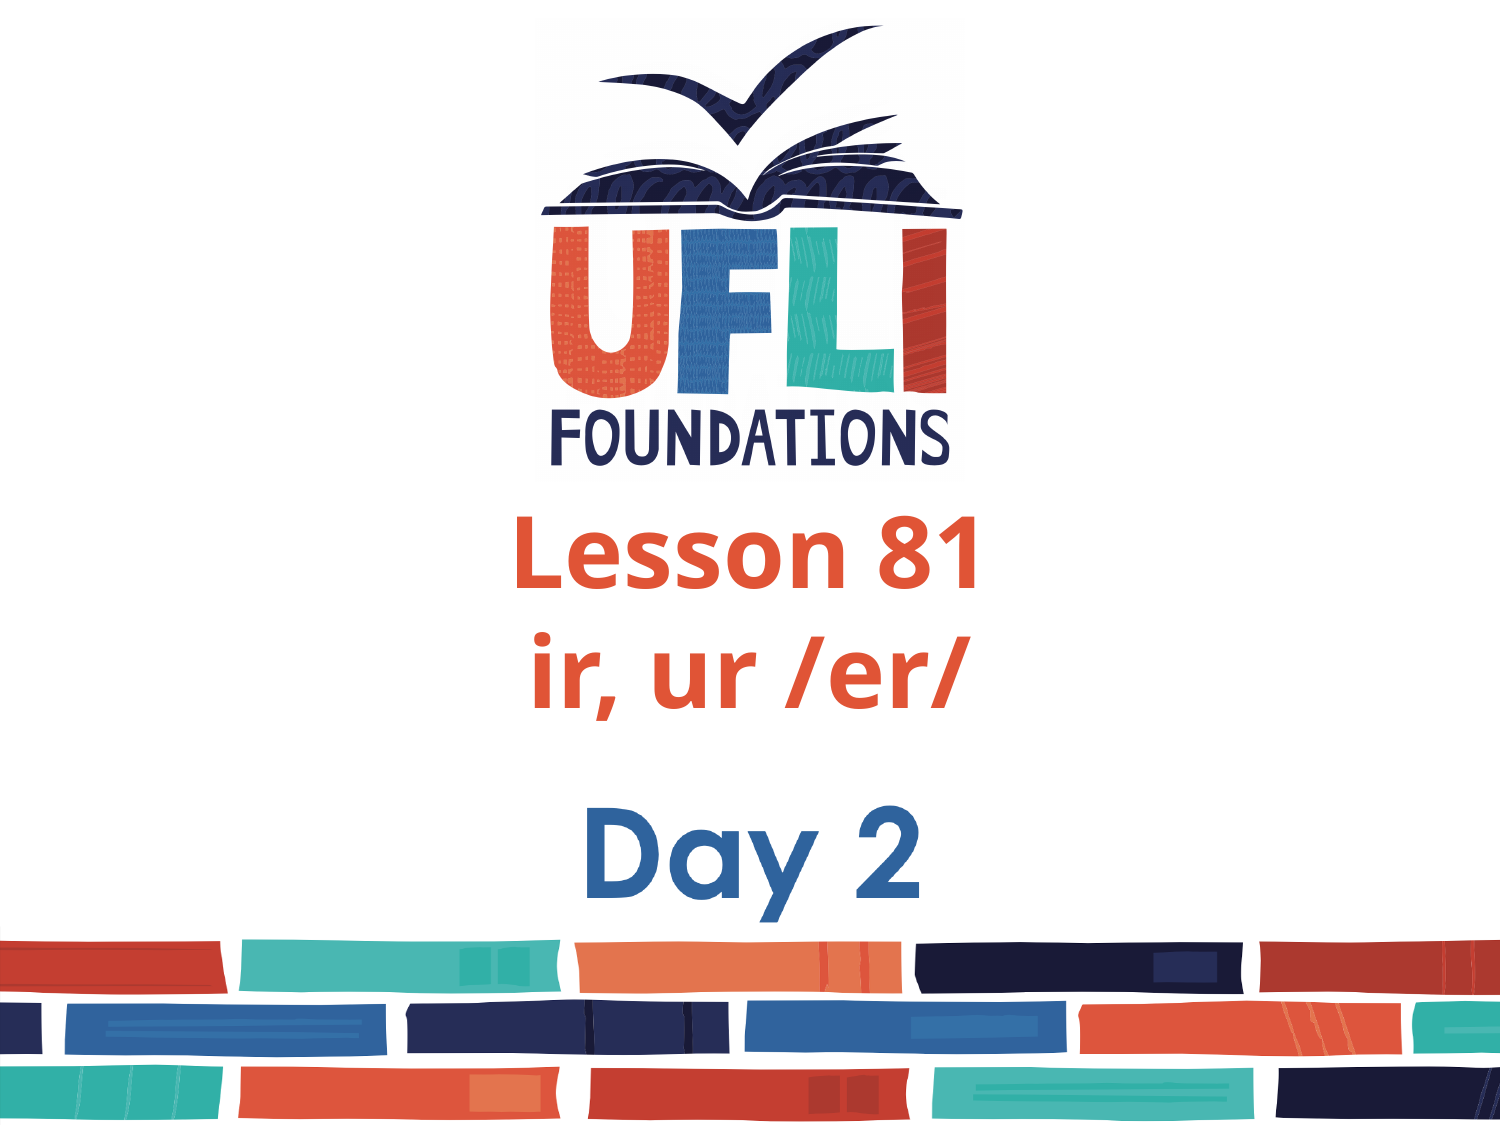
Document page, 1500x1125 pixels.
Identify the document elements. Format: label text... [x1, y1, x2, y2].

picture [0, 0, 1500, 1125]
text_box Lesson 81 ir, ur /er/ [149, 481, 1351, 753]
